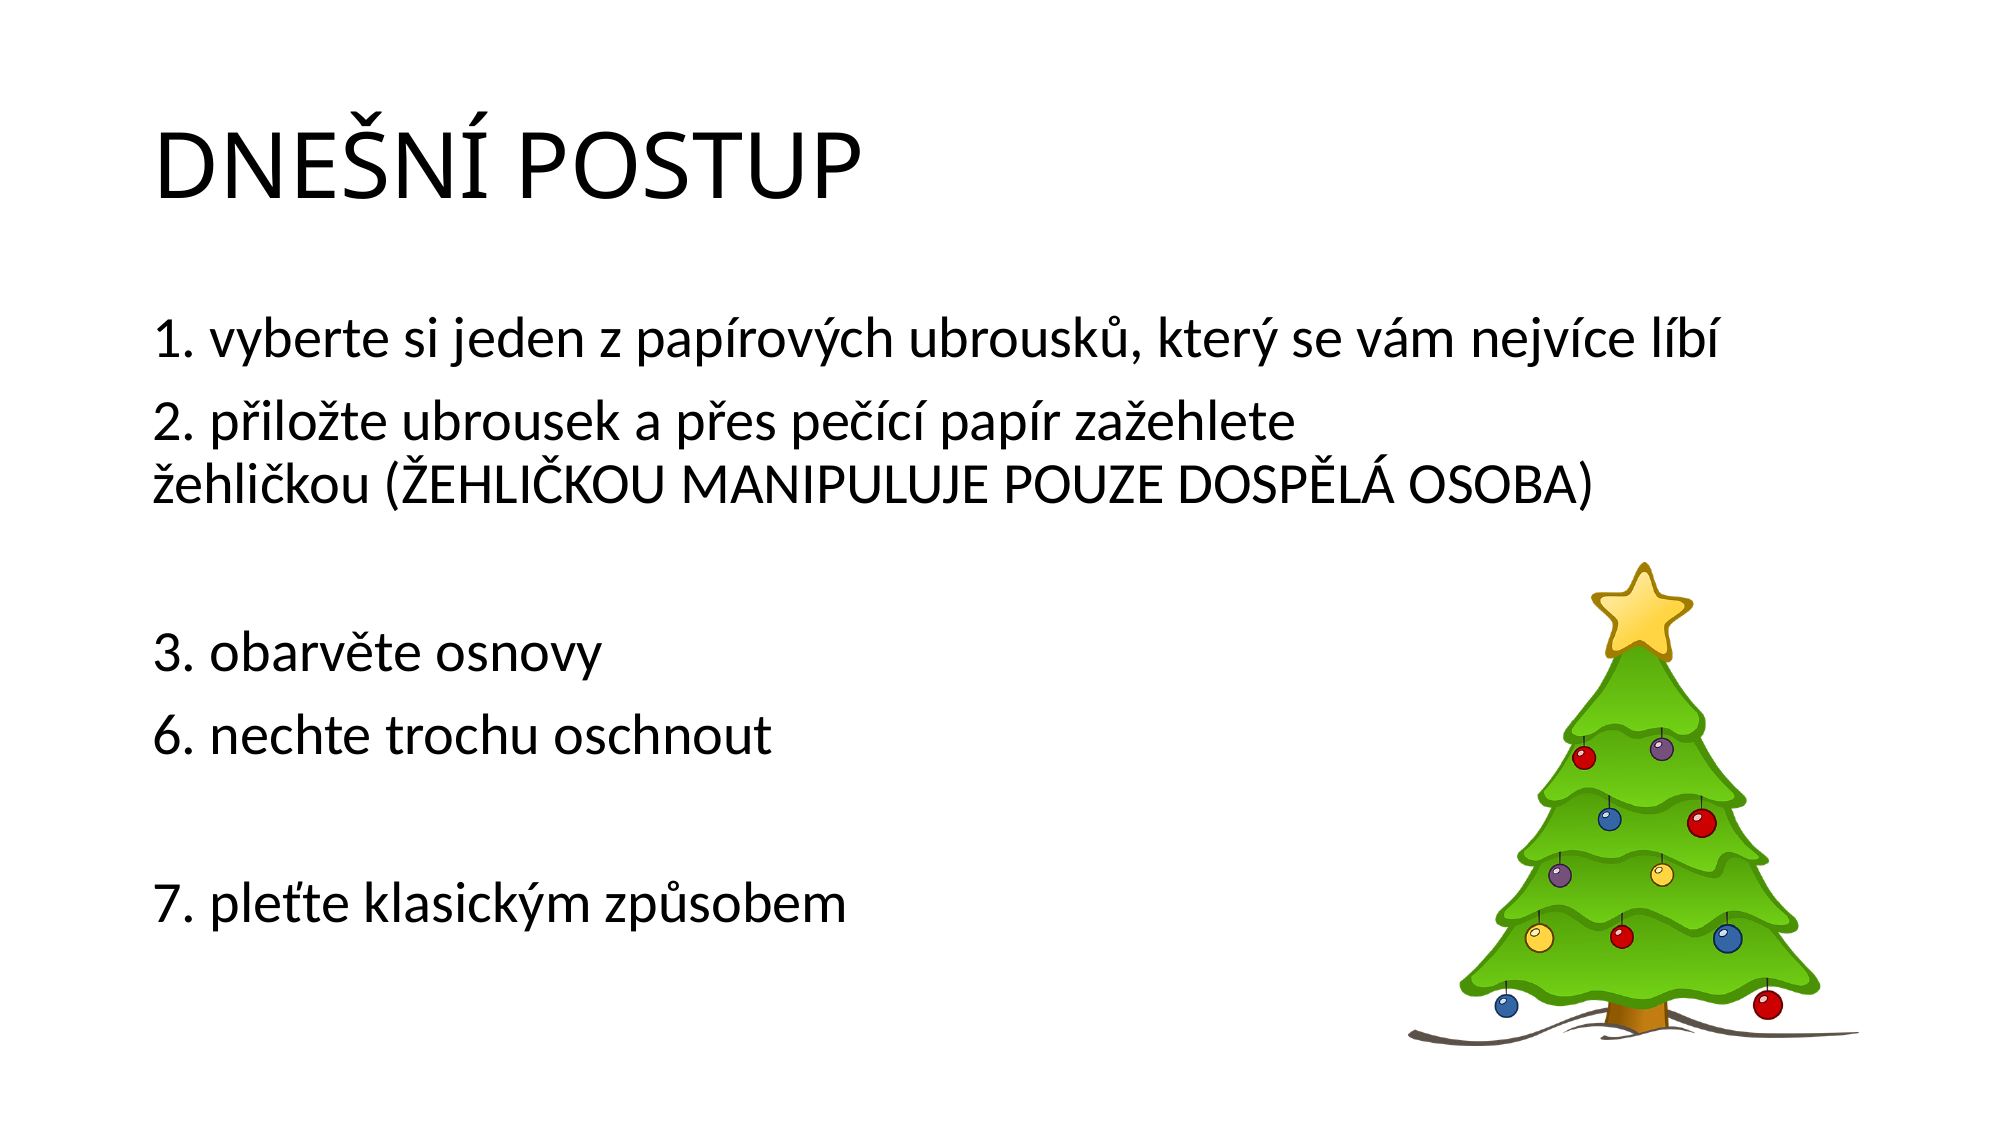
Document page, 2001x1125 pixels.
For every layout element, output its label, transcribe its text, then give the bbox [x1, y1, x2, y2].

list 1. vyberte si jeden z papírových ubrousků, který se vám nejvíce líbí 2. přiložte ubrousek a přes pečící papír zažehlete žehličkou (ŽEHLIČKOU MANIPULUJE POUZE DOSPĚLÁ OSOBA) 3. obarvěte osnovy 6. nechte trochu oschnout 7. pleťte klasickým způsobem [137, 299, 1863, 1014]
picture [1408, 562, 1859, 1046]
title DNEŠNÍ POSTUP [137, 59, 1863, 278]
